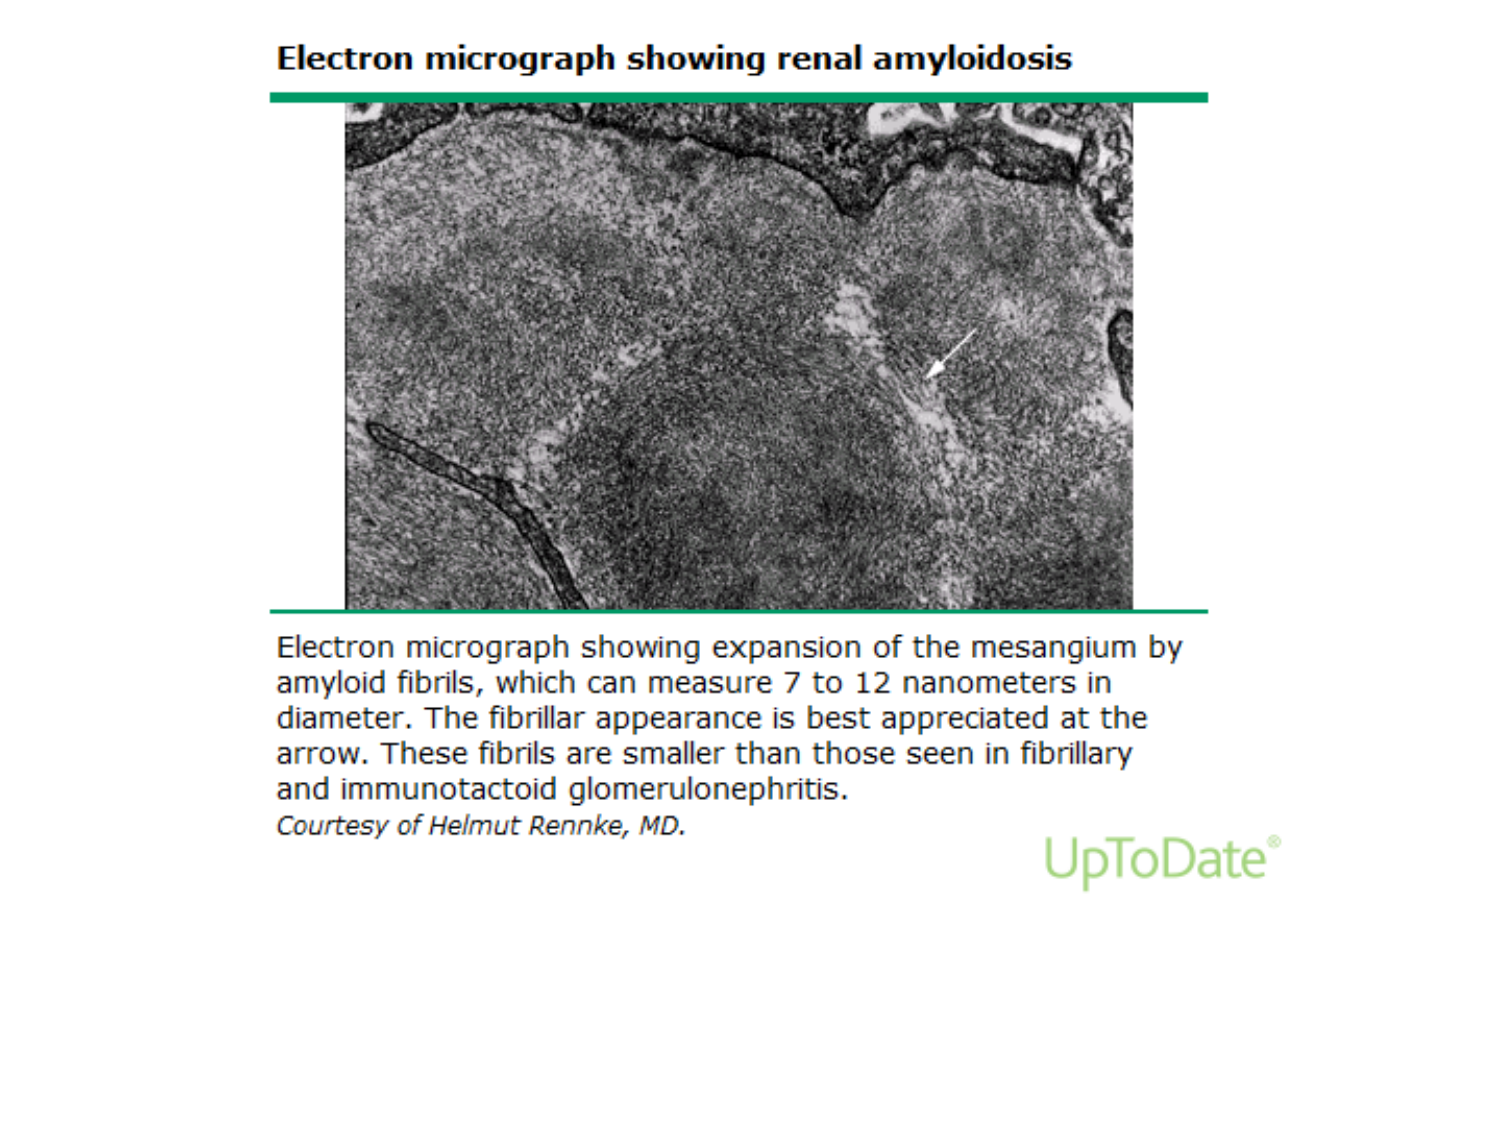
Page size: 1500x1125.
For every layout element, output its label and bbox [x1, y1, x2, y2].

picture [210, 0, 1290, 903]
